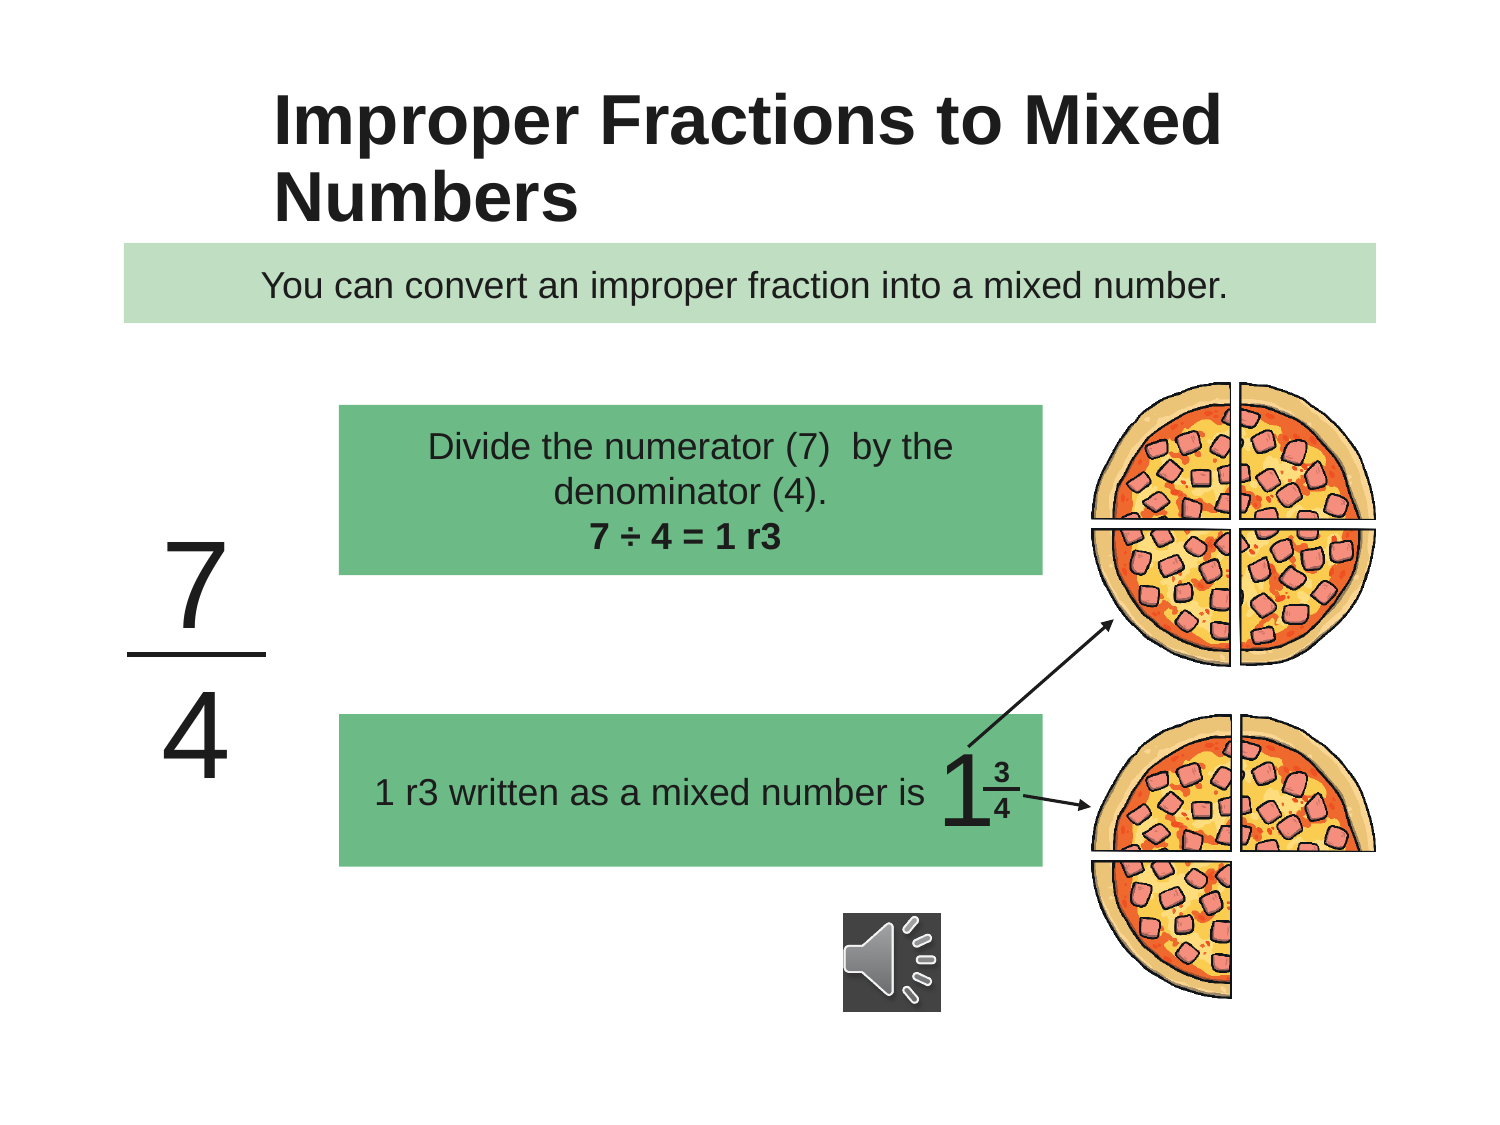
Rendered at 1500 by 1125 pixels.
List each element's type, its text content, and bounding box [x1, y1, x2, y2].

text_box 1 r3 written as a mixed number is v [338, 713, 1044, 868]
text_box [983, 753, 1021, 825]
title Improper Fractions to Mixed Numbers [75, 78, 1424, 242]
text_box 1 [923, 715, 1011, 856]
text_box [126, 503, 266, 805]
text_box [968, 619, 1114, 747]
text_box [1023, 795, 1092, 807]
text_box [1091, 714, 1377, 999]
picture [842, 912, 943, 1013]
text_box You can convert an improper fraction into a mixed number. [123, 242, 1377, 324]
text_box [1091, 382, 1376, 667]
text_box Divide the numerator (7) by the denominator (4). 7 ÷ 4 = 1 r3 [338, 404, 1044, 576]
